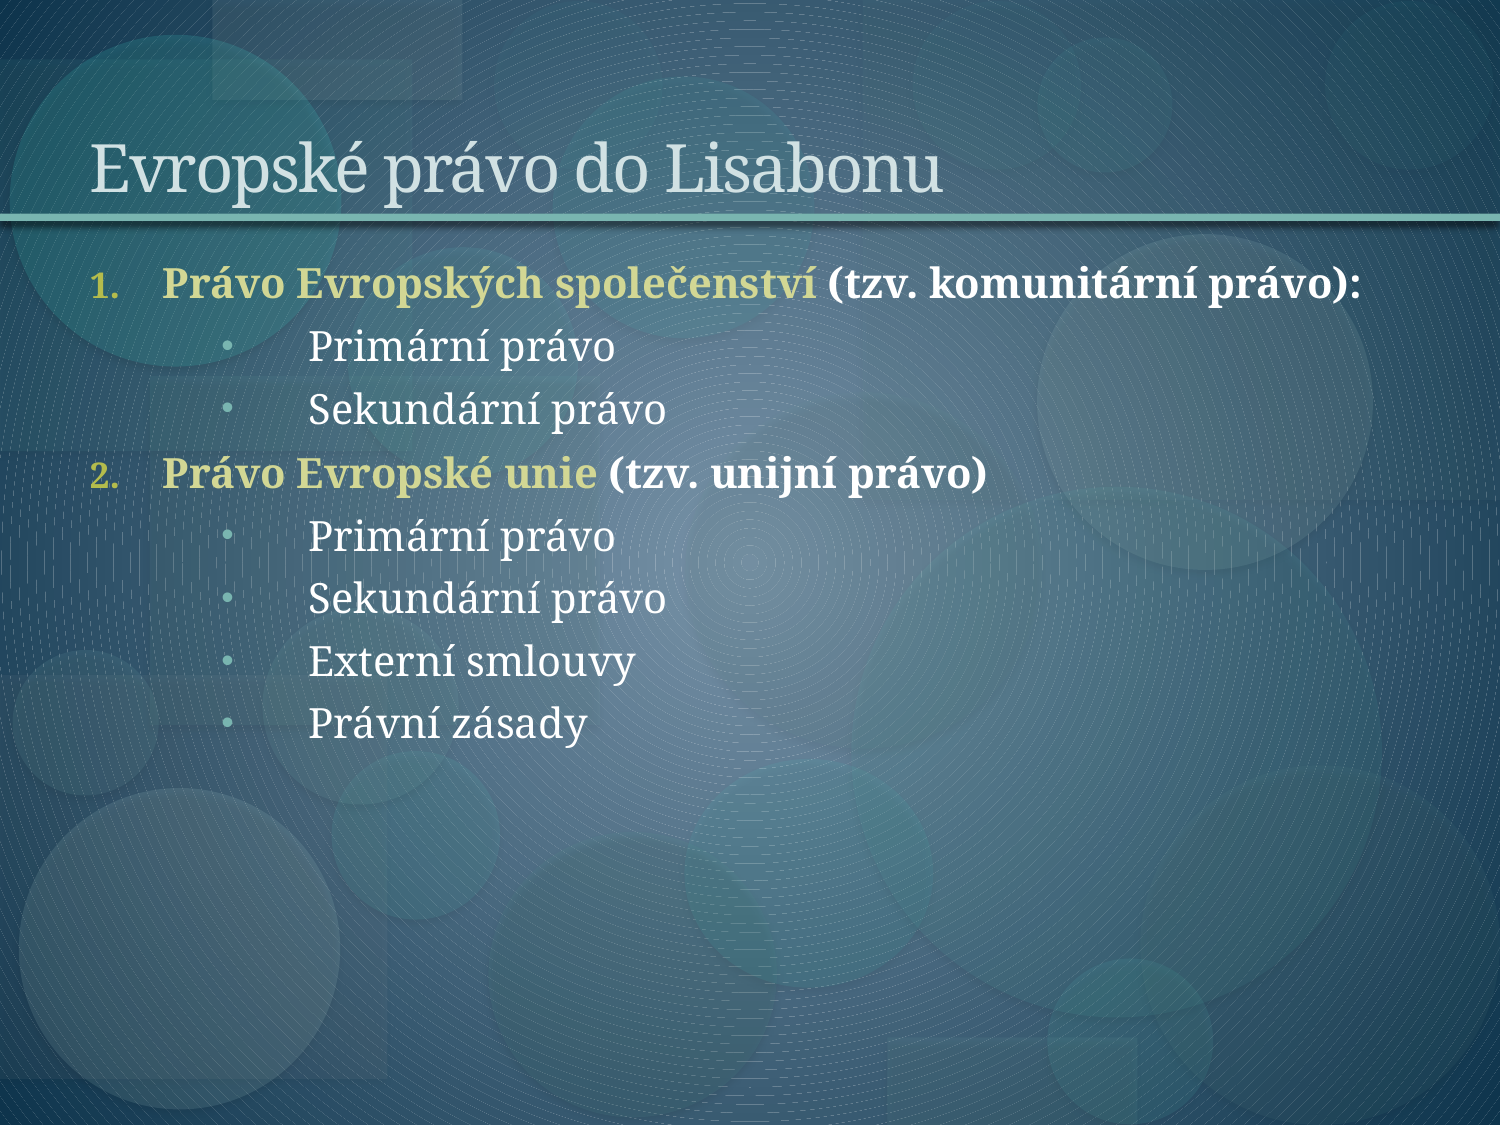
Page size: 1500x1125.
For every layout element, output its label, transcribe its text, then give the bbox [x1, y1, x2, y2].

list Právo Evropských společenství (tzv. komunitární právo): Primární právo Sekundární právo Právo Evropské unie (tzv. unijní právo) Primární právo Sekundární právo Externí smlouvy Právní zásady [75, 249, 1425, 1000]
title Evropské právo do Lisabonu [75, 26, 1425, 214]
